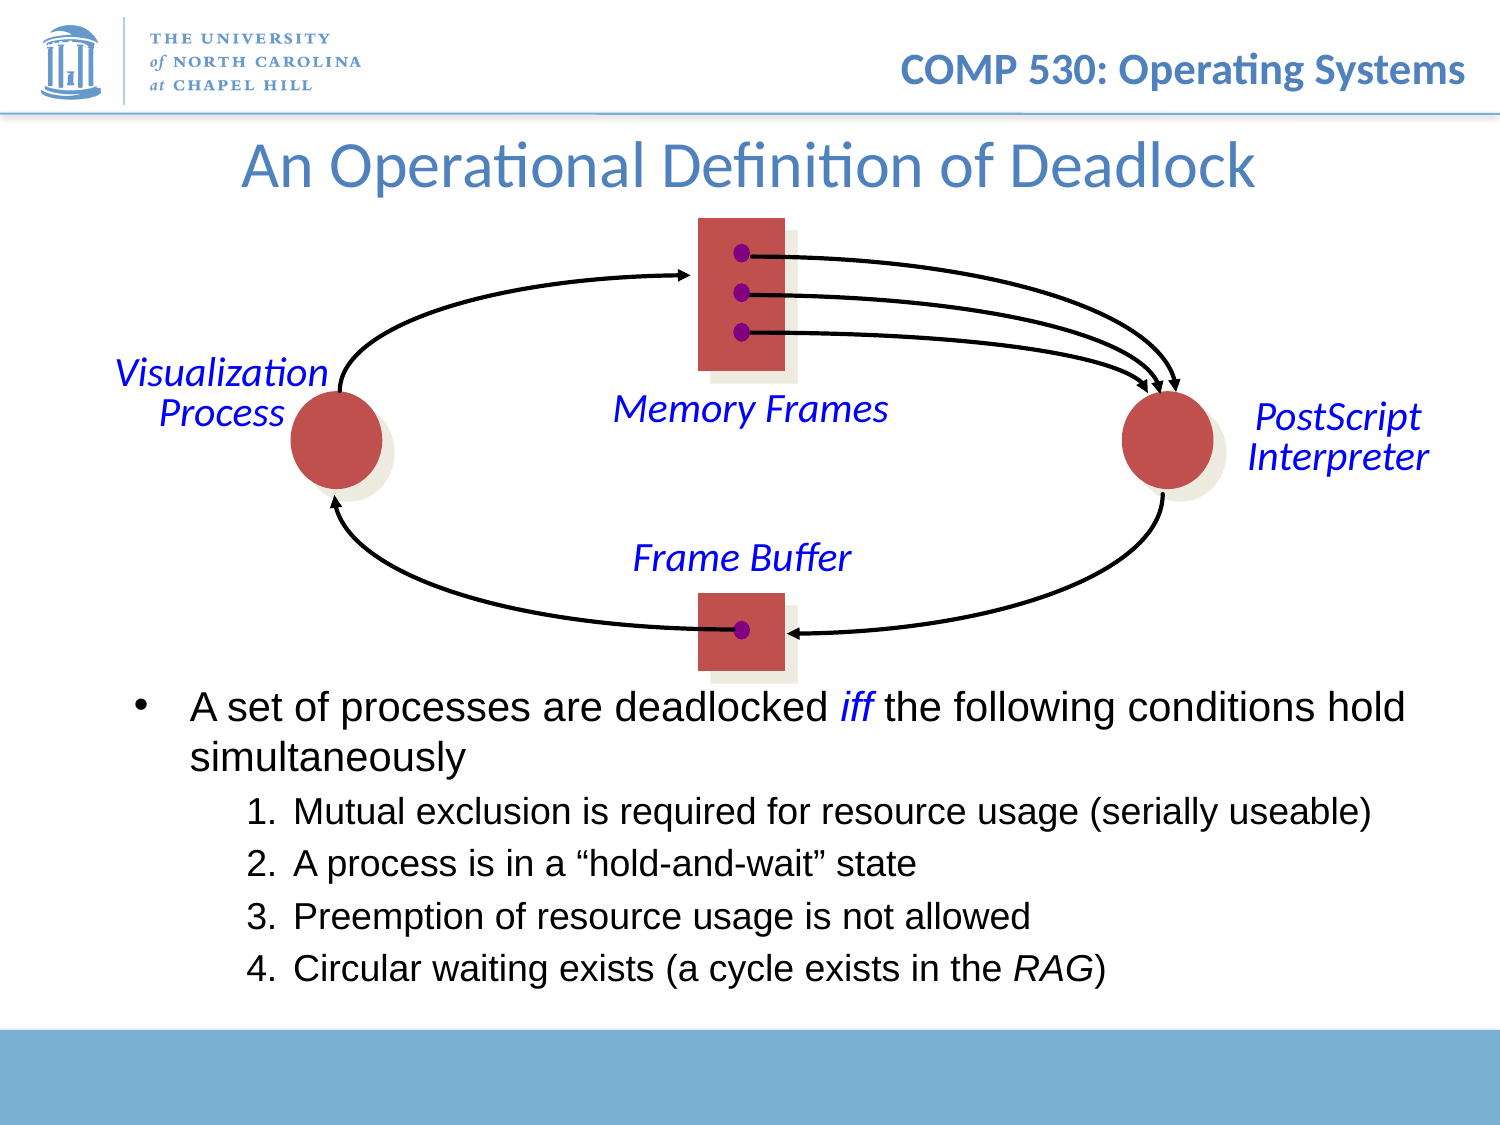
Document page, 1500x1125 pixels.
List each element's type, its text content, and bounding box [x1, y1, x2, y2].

text_box [699, 219, 784, 369]
picture [41, 17, 361, 105]
text_box [339, 269, 691, 391]
text_box [734, 621, 749, 639]
text_box [752, 256, 1181, 393]
text_box [734, 284, 749, 302]
text_box [1123, 393, 1212, 488]
text_box [745, 294, 1161, 395]
list A set of processes are deadlocked iff the following conditions hold simultaneously 1. Mutual exclusion is required for resource usage (serially useable) 2. A process is in a “hold-and-wait” state 3. Preemption of resource usage is not allowed 4. Circular waiting exists (a cycle exists in the RAG) [118, 671, 1448, 1081]
text_box Memory Frames [597, 373, 904, 438]
text_box [734, 323, 749, 341]
text_box [699, 594, 784, 669]
title An Operational Definition of Deadlock [0, 113, 1500, 209]
text_box PostScript Interpreter [1232, 391, 1445, 486]
text_box Frame Buffer [734, 522, 786, 587]
text_box [292, 394, 381, 488]
text_box Visualization Process [99, 346, 345, 442]
text_box [734, 244, 749, 262]
text_box [786, 494, 1163, 640]
text_box [329, 495, 734, 630]
